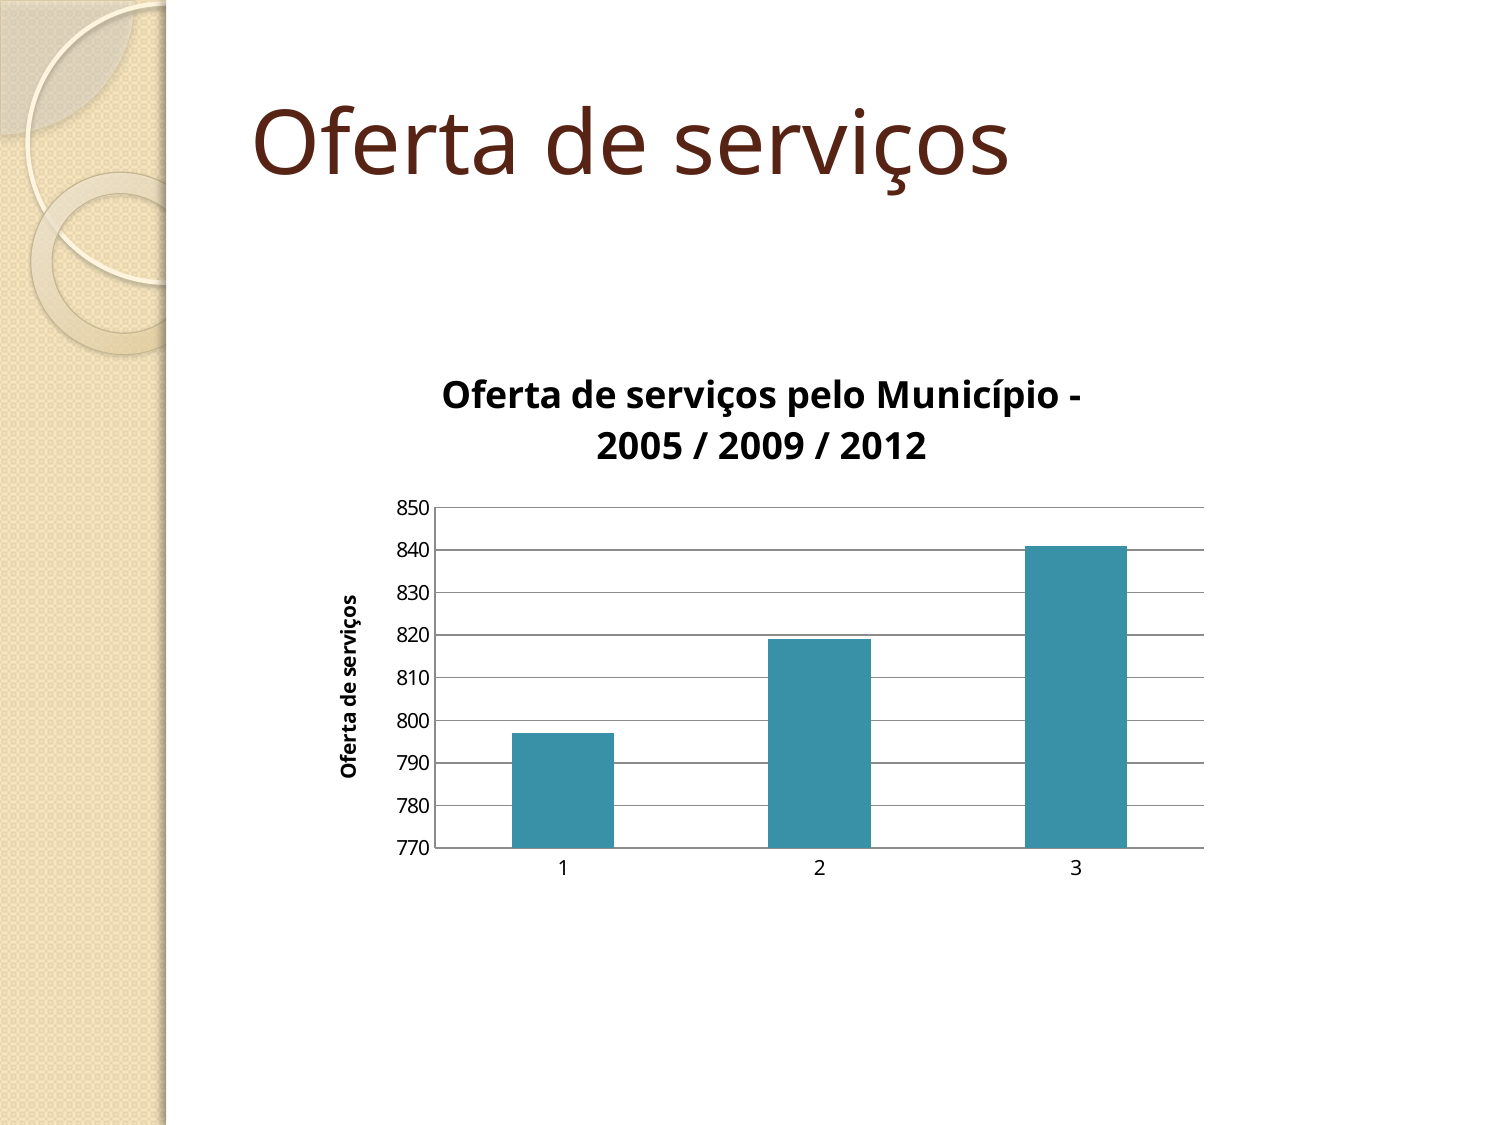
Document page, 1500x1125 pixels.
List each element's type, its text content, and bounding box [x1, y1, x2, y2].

title Oferta de serviços [235, 45, 1466, 233]
chart [300, 337, 1223, 894]
